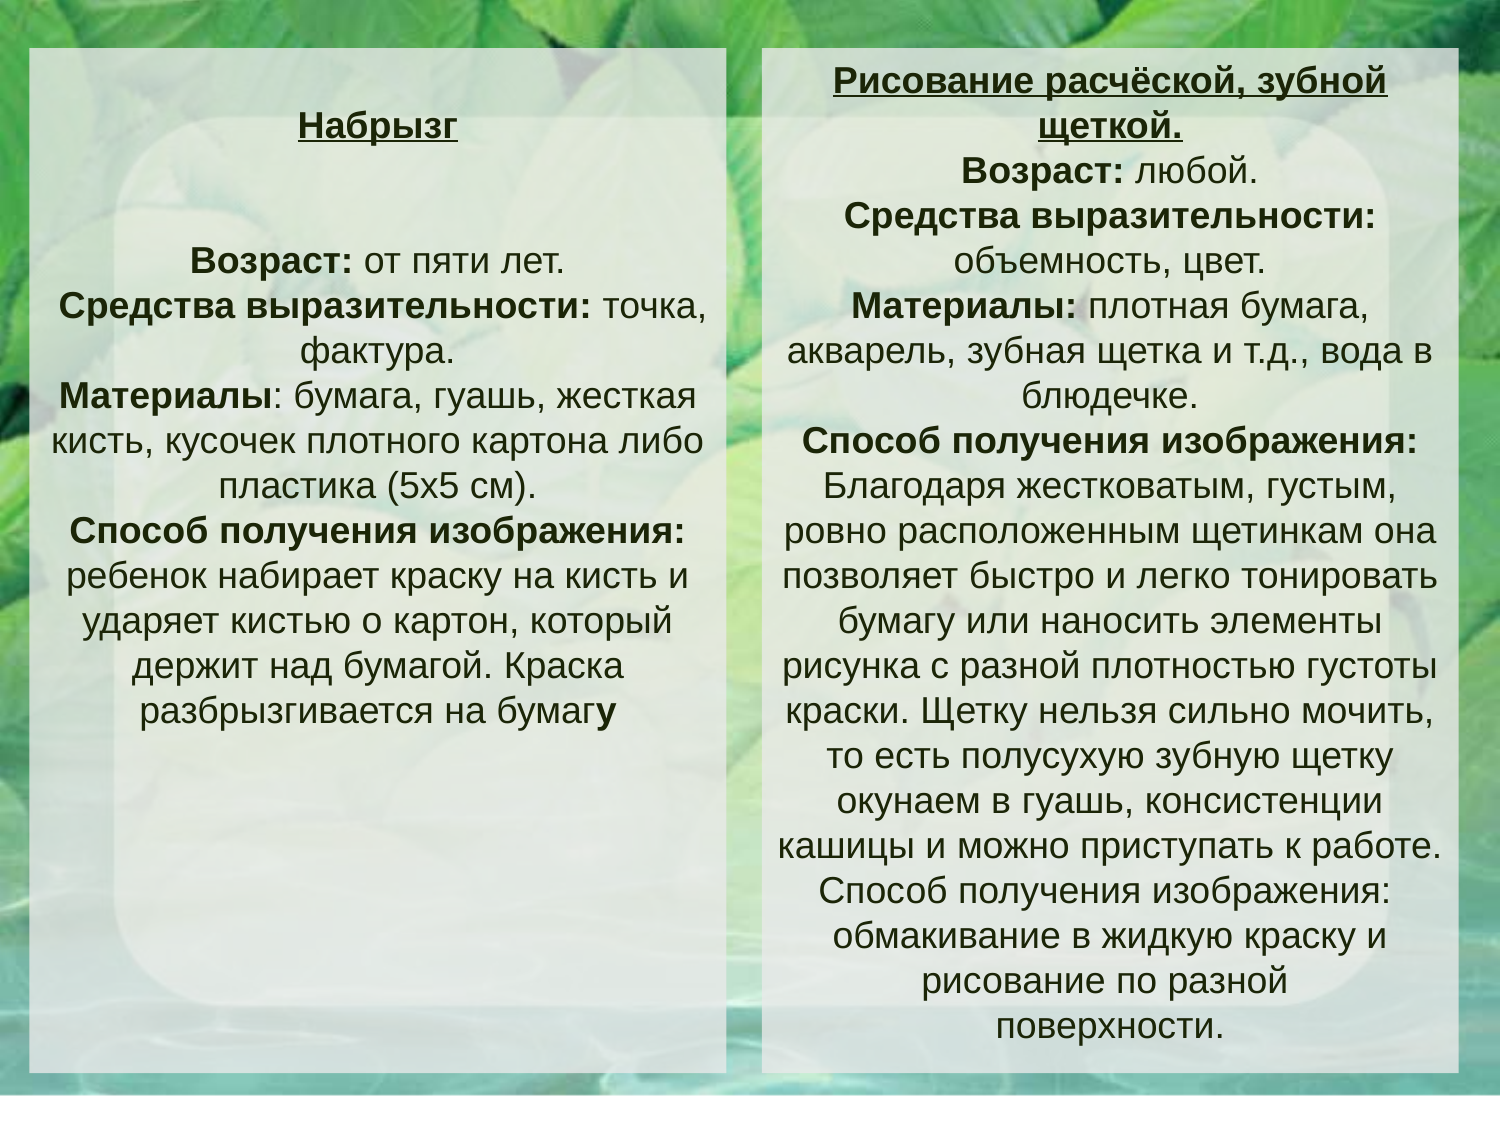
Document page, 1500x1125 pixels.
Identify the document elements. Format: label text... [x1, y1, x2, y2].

text_box Рисование расчёской, зубной щеткой. Возраст: любой. Средства выразительности: объемность, цвет. Материалы: плотная бумага, акварель, зубная щетка и т.д., вода в блюдечке. Способ получения изображения: Благодаря жестковатым, густым, ровно расположенным щетинкам она позволяет быстро и легко тонировать бумагу или наносить элементы рисунка с разной плотностью густоты краски. Щетку нельзя сильно мочить, то есть полусухую зубную щетку окунаем в гуашь, консистенции кашицы и можно приступать к работе. Способ получения изображения: обмакивание в жидкую краску и рисование по разной поверхности. [761, 48, 1459, 1074]
subtitle Набрызг Возраст: от пяти лет. Средства выразительности: точка, фактура. Материалы: бумага, гуашь, жесткая кисть, кусочек плотного картона либо пластика (5x5 см). Способ получения изображения: ребенок набирает краску на кисть и ударяет кистью о картон, который держит над бумагой. Краска разбрызгивается на бумагу [29, 48, 727, 1074]
picture [0, 0, 1500, 1125]
